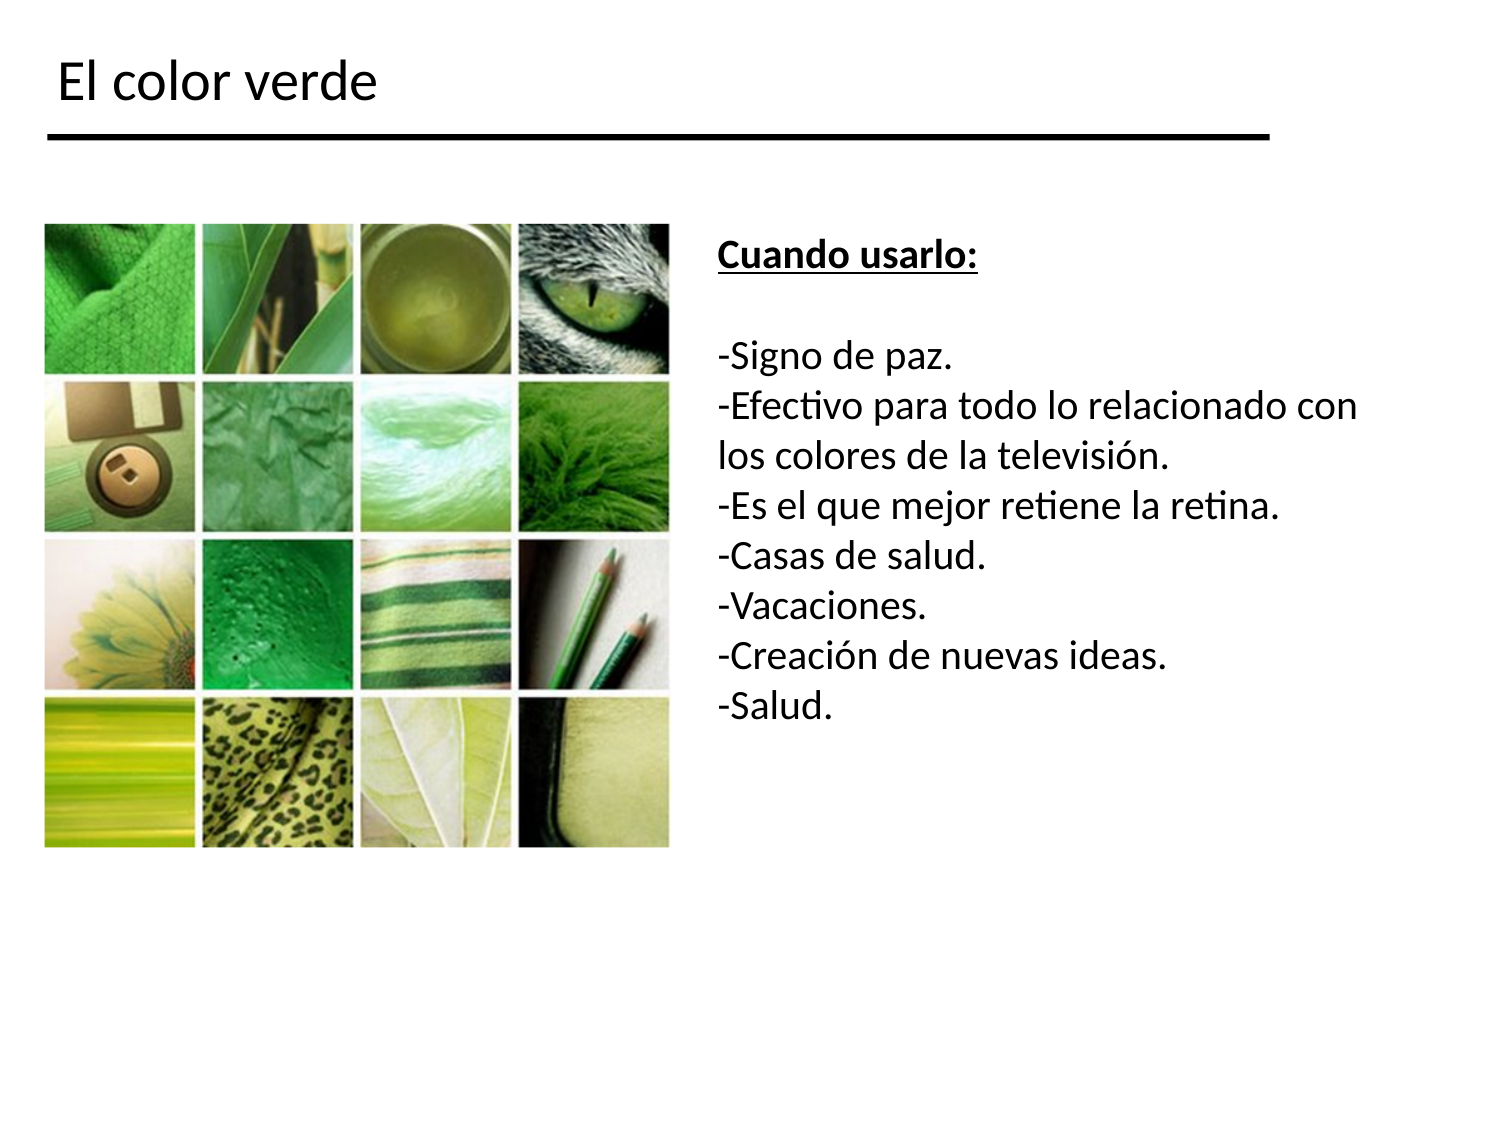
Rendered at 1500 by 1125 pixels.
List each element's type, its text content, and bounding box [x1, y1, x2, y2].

subtitle El color verde [42, 34, 1447, 149]
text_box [40, 219, 672, 851]
text_box Cuando usarlo: -Signo de paz. -Efectivo para todo lo relacionado con los colores de la televisión. -Es el que mejor retiene la retina. -Casas de salud. -Vacaciones. -Creación de nuevas ideas. -Salud. [702, 219, 1376, 1000]
